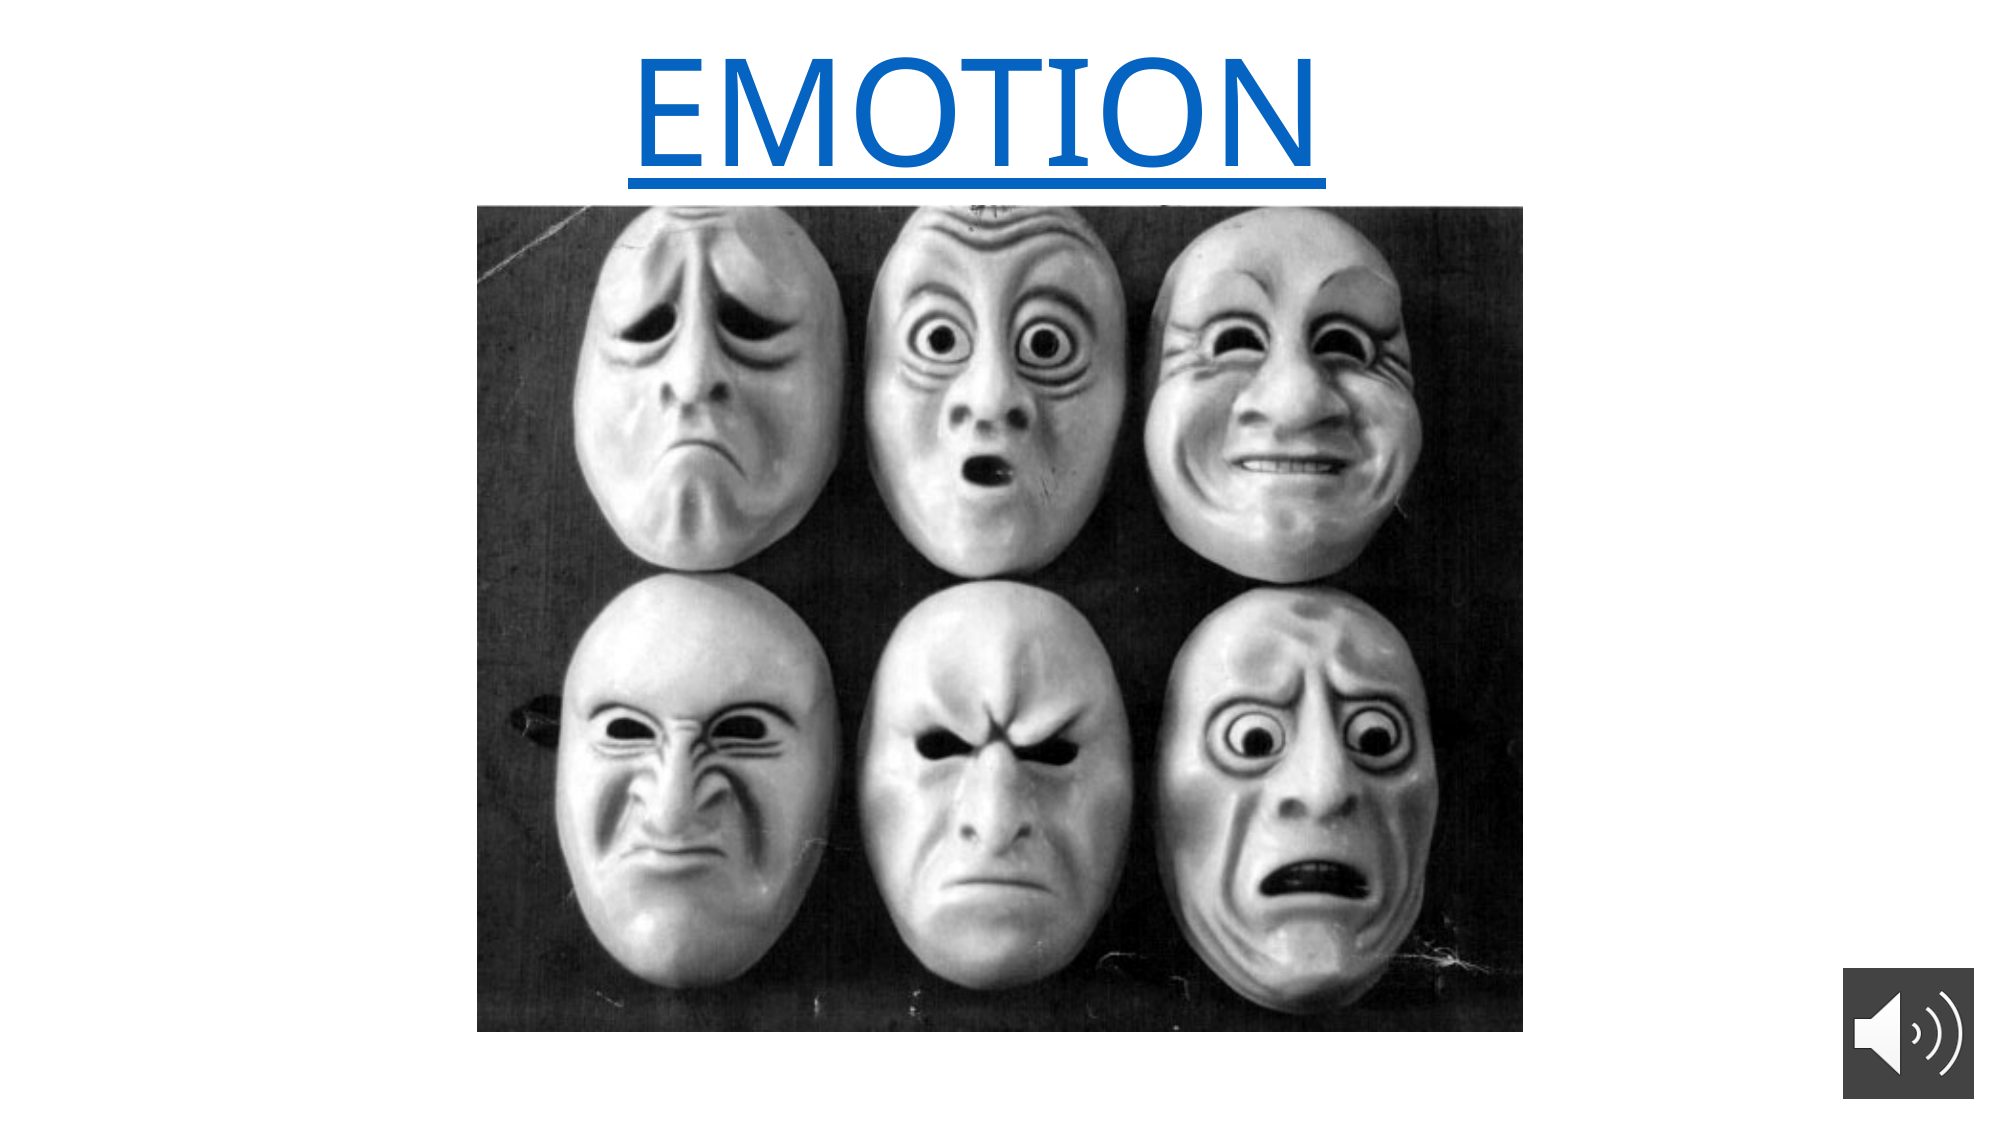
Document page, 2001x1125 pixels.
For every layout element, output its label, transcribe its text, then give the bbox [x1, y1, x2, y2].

picture [1841, 966, 1975, 1100]
title EMOTION [384, 17, 1616, 206]
picture [477, 205, 1523, 1032]
